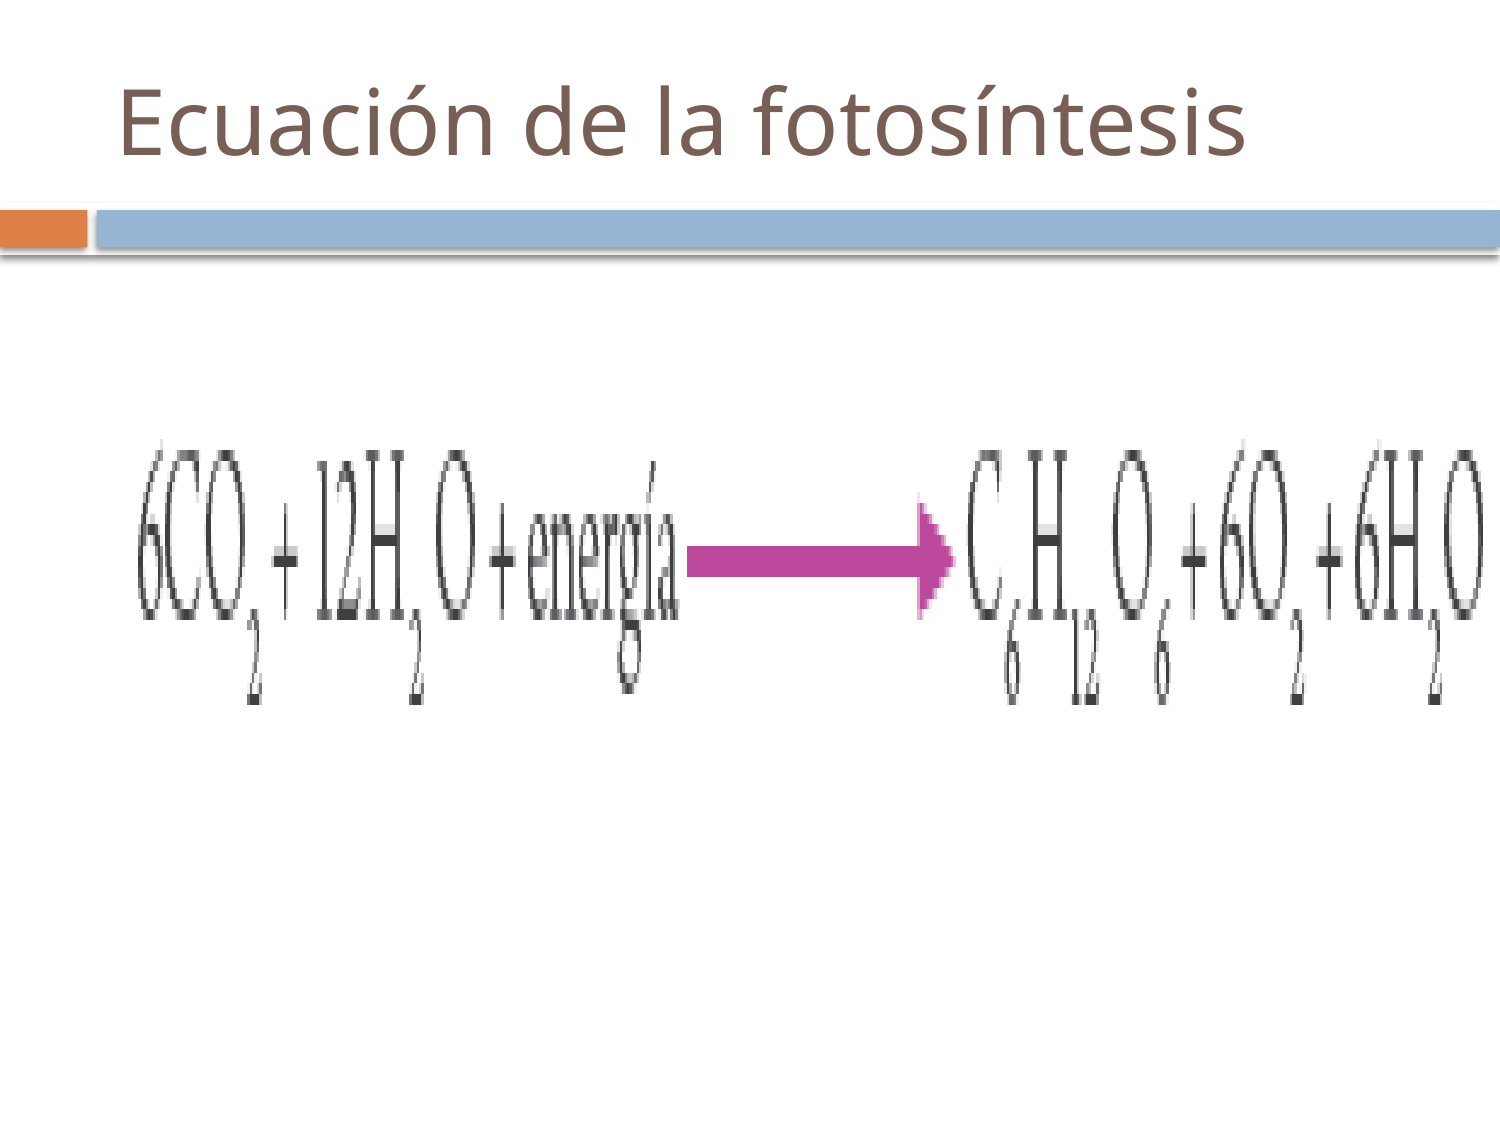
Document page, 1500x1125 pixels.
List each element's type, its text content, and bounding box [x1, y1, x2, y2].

title Ecuación de la fotosíntesis [100, 37, 1438, 200]
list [76, 302, 1500, 918]
